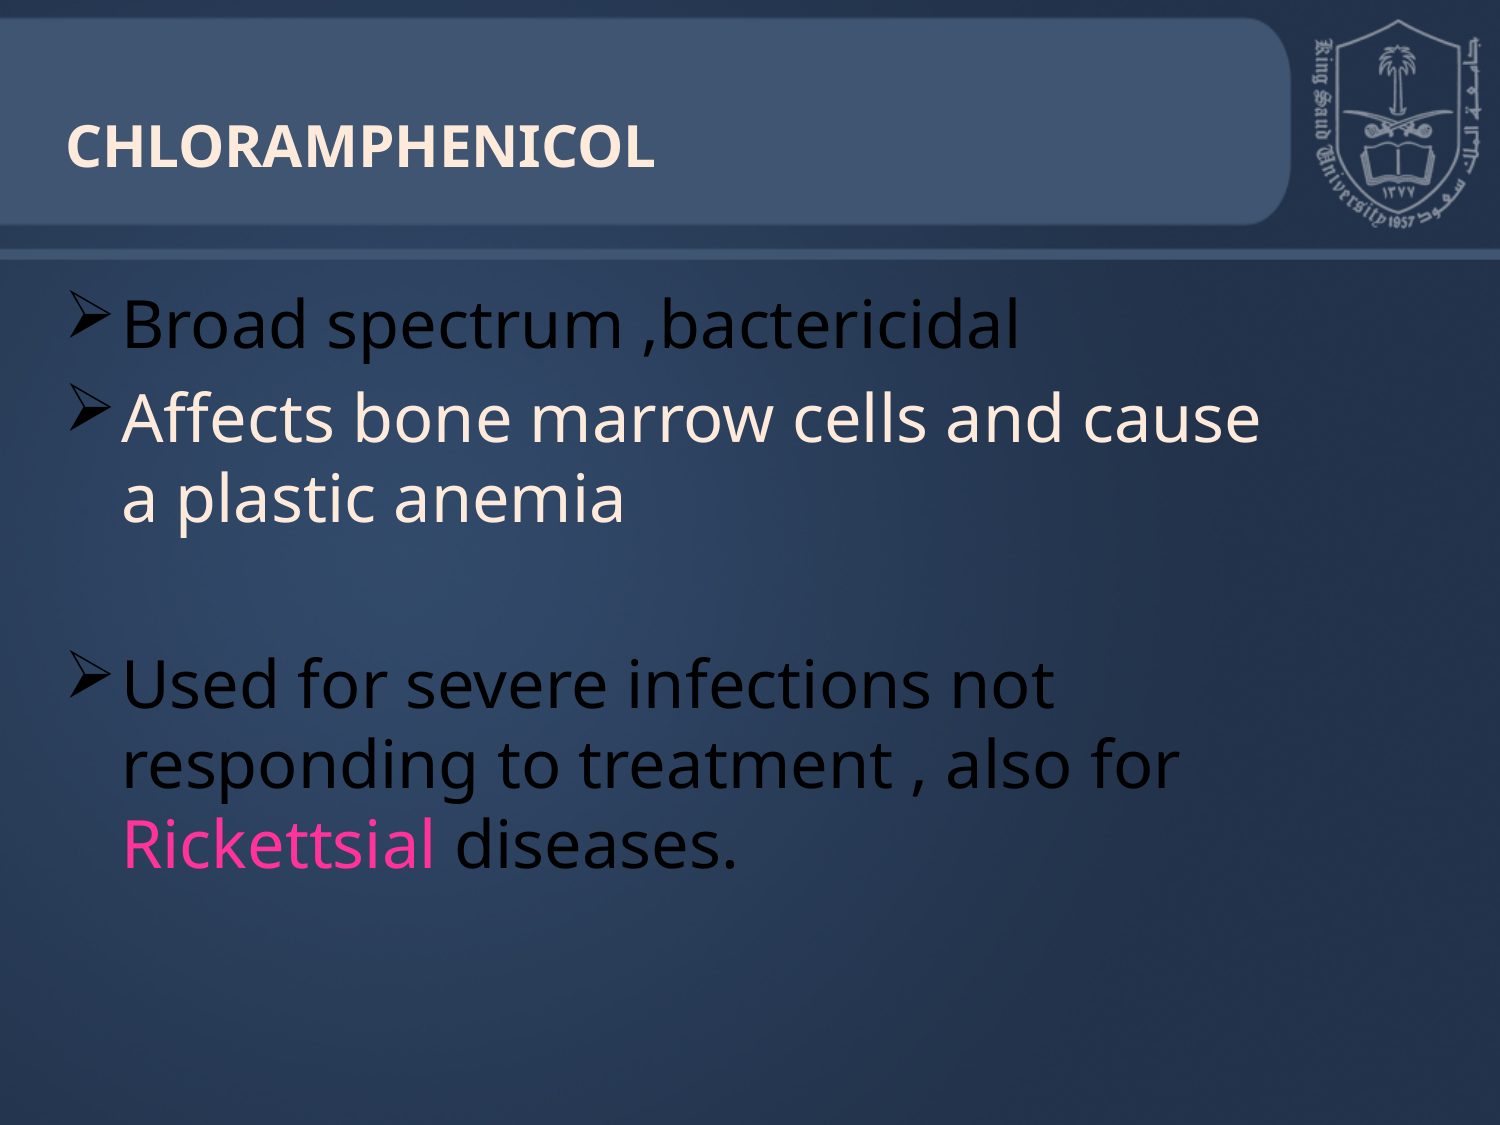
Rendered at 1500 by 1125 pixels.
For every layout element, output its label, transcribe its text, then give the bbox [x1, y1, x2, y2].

picture [0, 0, 1500, 1125]
text_box Broad spectrum ,bactericidal Affects bone marrow cells and cause a plastic anemia Used for severe infections not responding to treatment , also for Rickettsial diseases. [49, 274, 1325, 950]
title CHLORAMPHENICOL [49, 49, 1326, 238]
